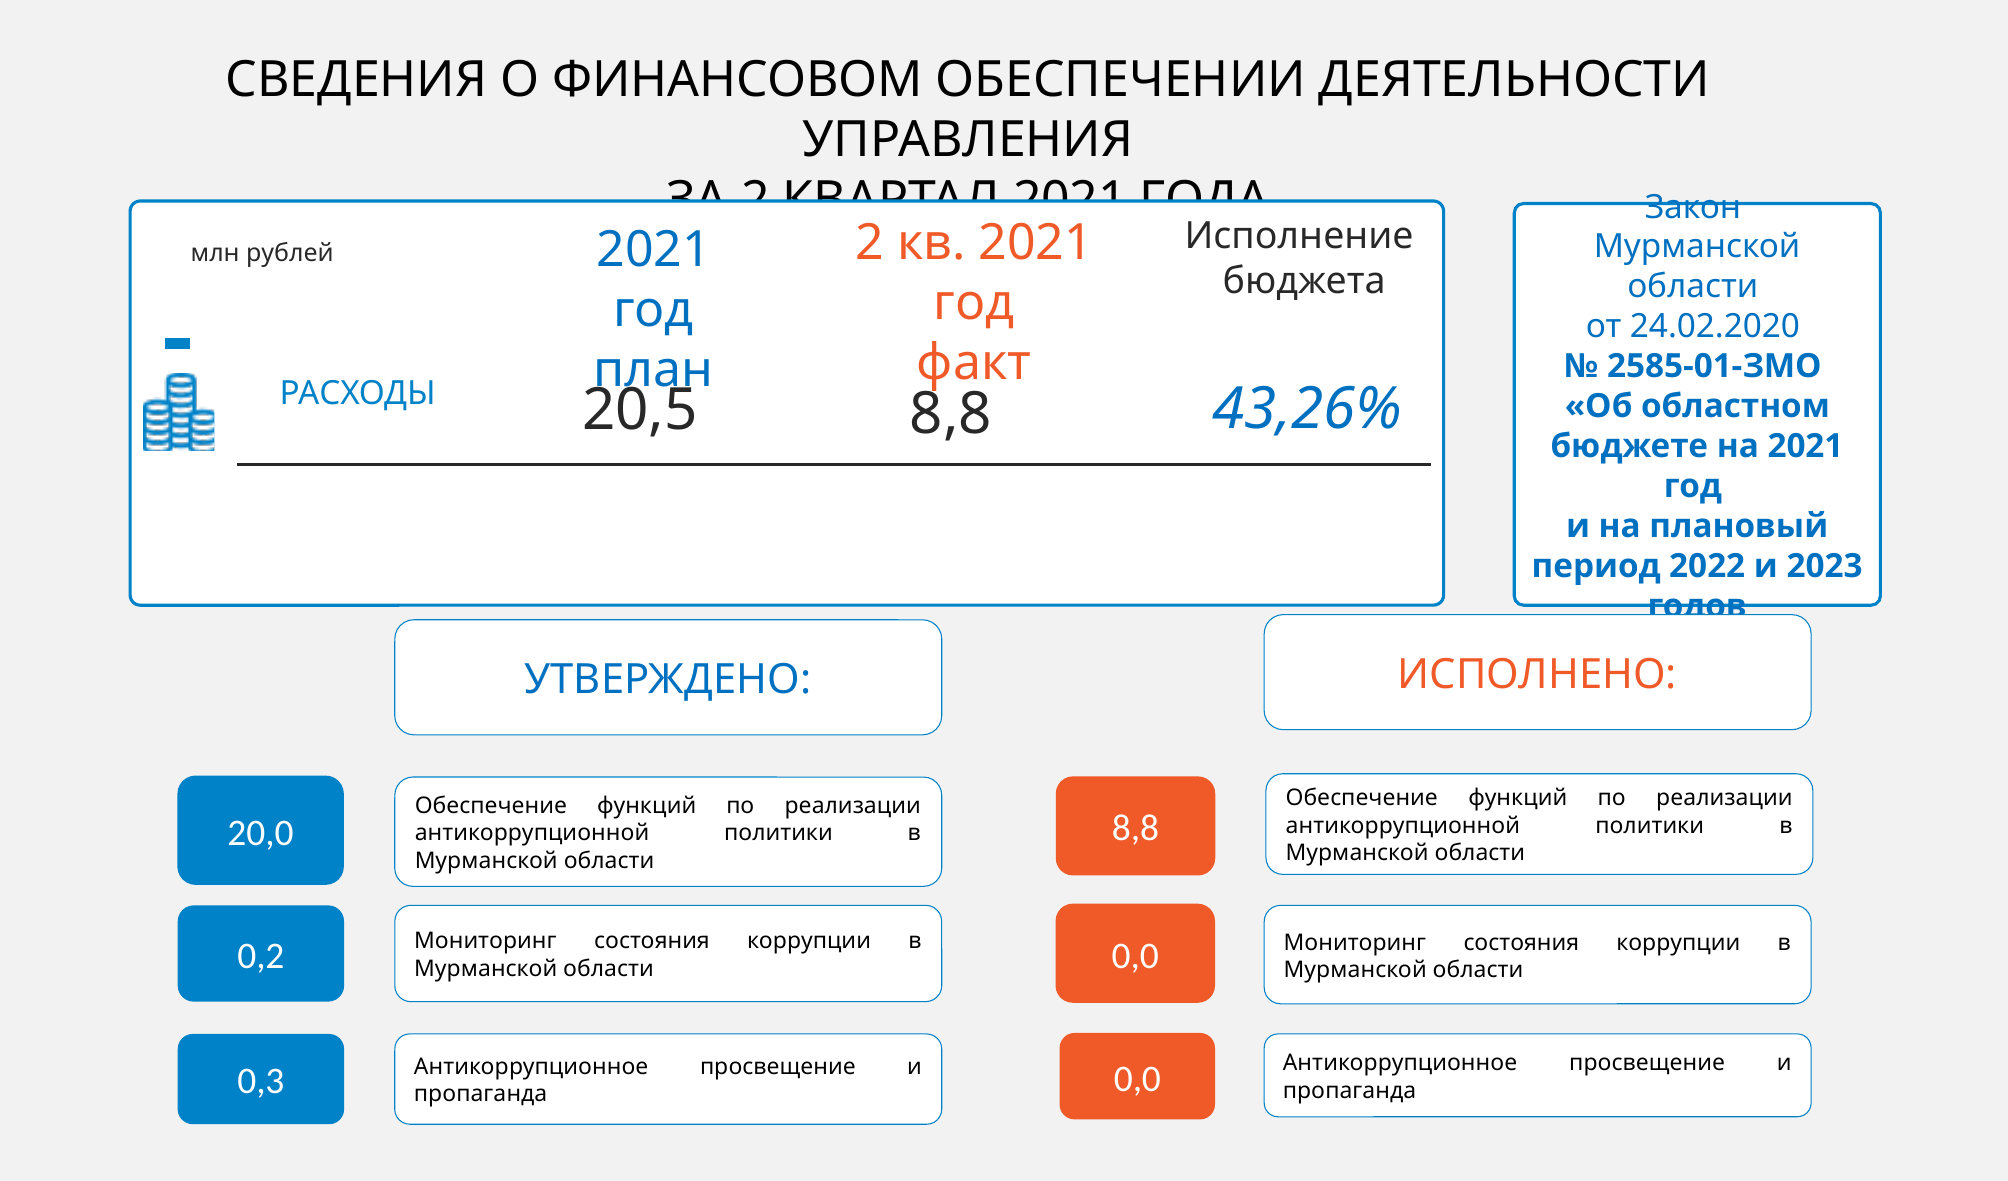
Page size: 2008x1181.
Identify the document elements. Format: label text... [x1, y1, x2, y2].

text_box Мониторинг состояния коррупции в Мурманской области [1263, 904, 1813, 1005]
text_box УТВЕРЖДЕНО: [393, 618, 943, 736]
text_box 0,2 [176, 904, 346, 1003]
text_box Антикоррупционное просвещение и пропаганда [1263, 1032, 1813, 1118]
text_box [941, 872, 1946, 932]
text_box Обеспечение функций по реализации антикоррупционной политики в Мурманской области [1264, 772, 1814, 876]
text_box Обеспечение функций по реализации антикоррупционной политики в Мурманской области [393, 775, 943, 888]
text_box Мониторинг состояния коррупции в Мурманской области [393, 904, 943, 1003]
text_box 8,8 [1055, 776, 1216, 876]
text_box 20,0 [176, 774, 345, 886]
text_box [130, 200, 1444, 606]
text_box Антикоррупционное просвещение и пропаганда [393, 1032, 943, 1126]
text_box 43,26% [1444, 362, 1448, 447]
text_box Закон Мурманской области от 24.02.2020 № 2585-01-ЗМО «Об областном бюджете на 2021 год и на плановый период 2022 и 2023 годов [1513, 202, 1882, 607]
text_box 0,3 [176, 1032, 346, 1126]
text_box 0,0 [1055, 903, 1216, 1003]
text_box 0,0 [1059, 1032, 1216, 1120]
text_box ИСПОЛНЕНО: [1263, 613, 1813, 731]
text_box СВЕДЕНИЯ О ФИНАНСОВОМ ОБЕСПЕЧЕНИИ ДЕЯТЕЛЬНОСТИ УПРАВЛЕНИЯ ЗА 2 КВАРТАЛ 2021 ГОДА [52, 39, 1884, 235]
